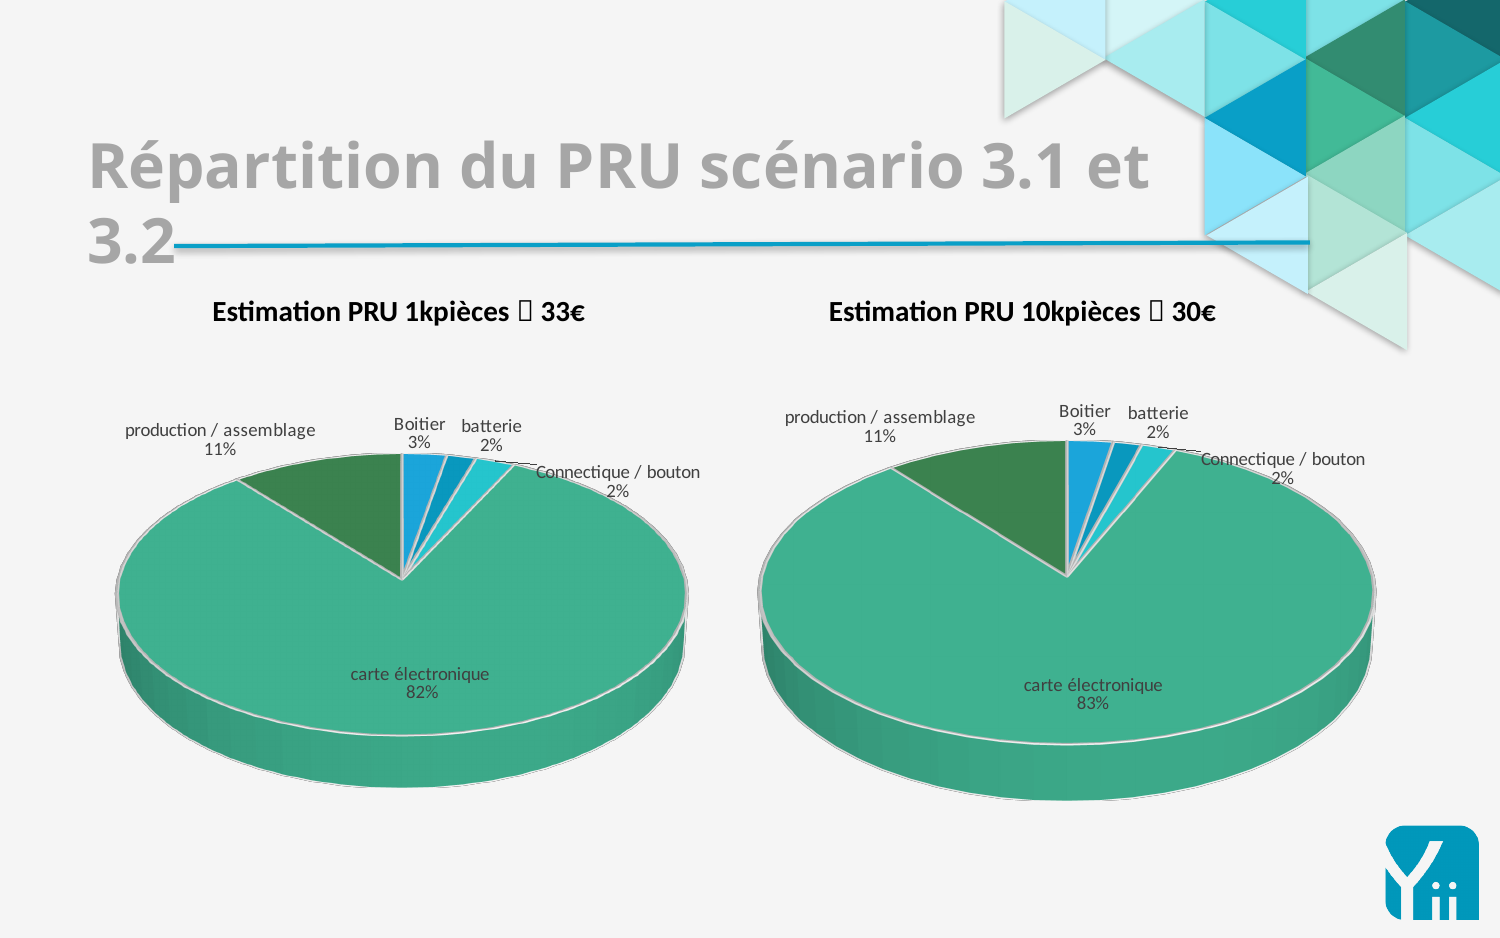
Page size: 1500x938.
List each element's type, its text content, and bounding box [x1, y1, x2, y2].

list Répartition du PRU scénario 3.1 et 3.2 [87, 171, 1222, 231]
text_box Estimation PRU 1kpièces  33€ [197, 285, 661, 335]
text_box Estimation PRU 10kpièces  30€ [814, 285, 1294, 335]
chart [0, 394, 1483, 810]
picture [1380, 820, 1484, 927]
